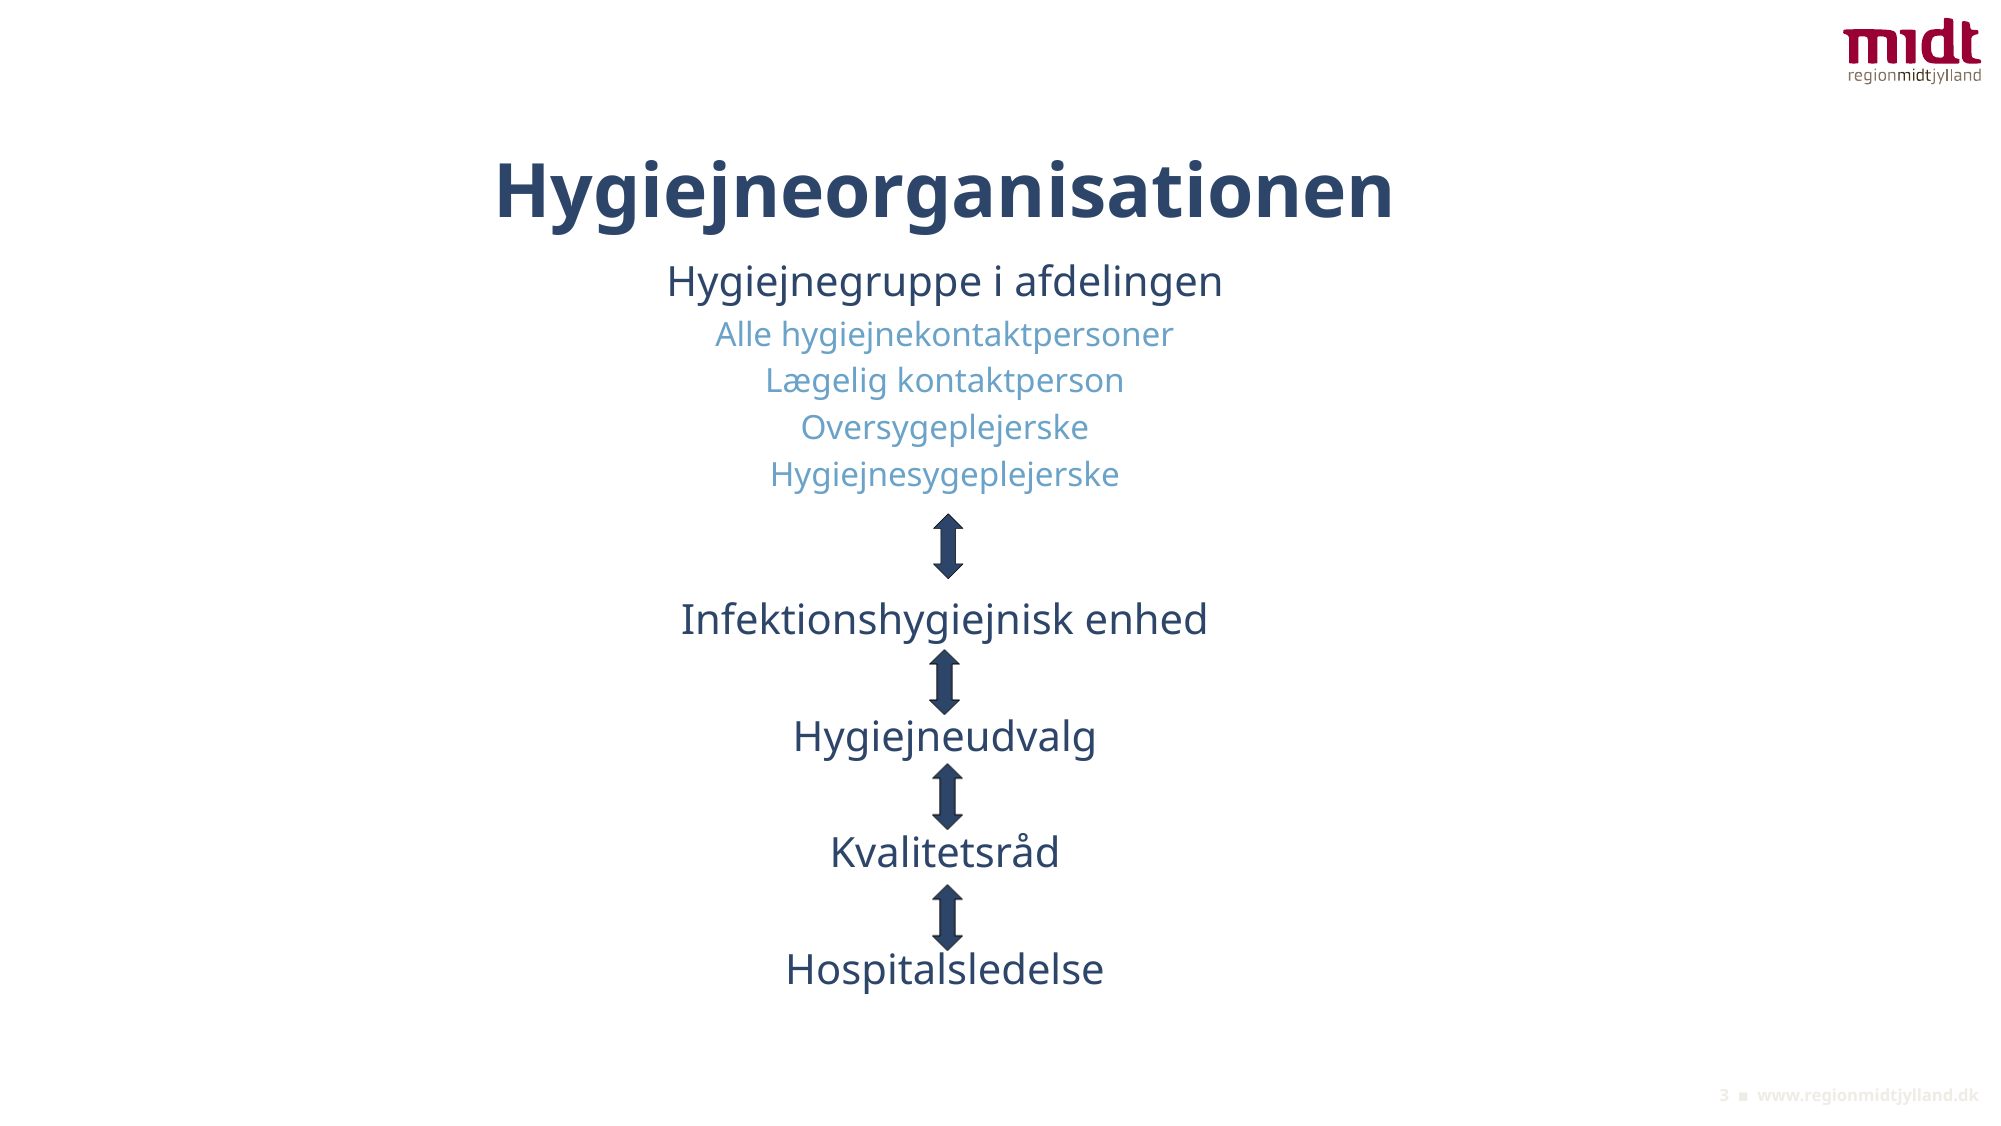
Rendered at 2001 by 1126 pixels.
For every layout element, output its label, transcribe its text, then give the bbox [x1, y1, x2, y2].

title Hygiejneorganisationen [118, 101, 1773, 231]
picture [930, 761, 964, 831]
picture [928, 647, 961, 717]
picture [930, 883, 964, 953]
list Hygiejnegruppe i afdelingen Alle hygiejnekontaktpersoner Lægelig kontaktperson Oversygeplejerske Hygiejnesygeplejerske Infektionshygiejnisk enhed Hygiejneudvalg Kvalitetsråd Hospitalsledelse [118, 231, 1773, 1016]
text_box [931, 511, 965, 581]
